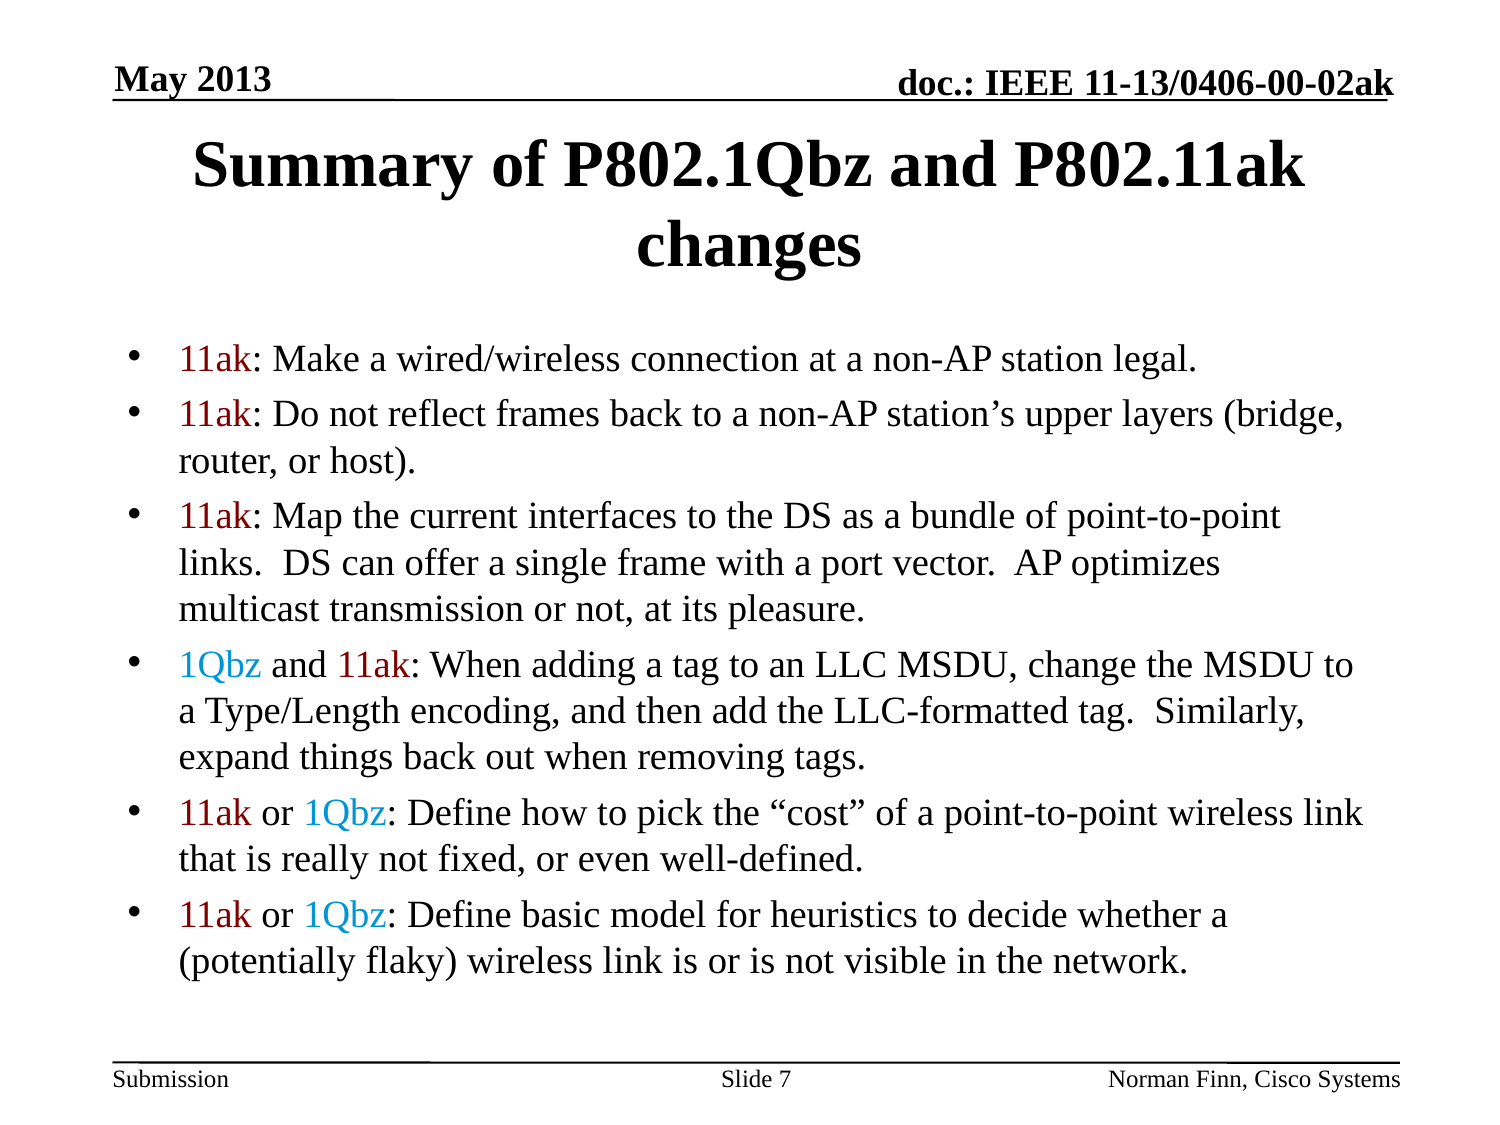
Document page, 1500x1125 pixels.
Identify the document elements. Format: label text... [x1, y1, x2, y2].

slide_number Slide 7 [712, 1061, 800, 1123]
footer Norman Finn, Cisco Systems [878, 1061, 1402, 1093]
title Summary of P802.1Qbz and P802.11ak changes [112, 112, 1388, 288]
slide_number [114, 54, 423, 100]
list 11ak: Make a wired/wireless connection at a non-AP station legal. 11ak: Do not reflect frames back to a non-AP station’s upper layers (bridge, router, or host). 11ak: Map the current interfaces to the DS as a bundle of point-to-point links. DS can offer a single frame with a port vector. AP optimizes multicast transmission or not, at its pleasure. 1Qbz and 11ak: When adding a tag to an LLC MSDU, change the MSDU to a Type/Length encoding, and then add the LLC-formatted tag. Similarly, expand things back out when removing tags. 11ak or 1Qbz: Define how to pick the “cost” of a point-to-point wireless link that is really not fixed, or even well-defined. 11ak or 1Qbz: Define basic model for heuristics to decide whether a (potentially flaky) wireless link is or is not visible in the network. [112, 324, 1388, 1000]
